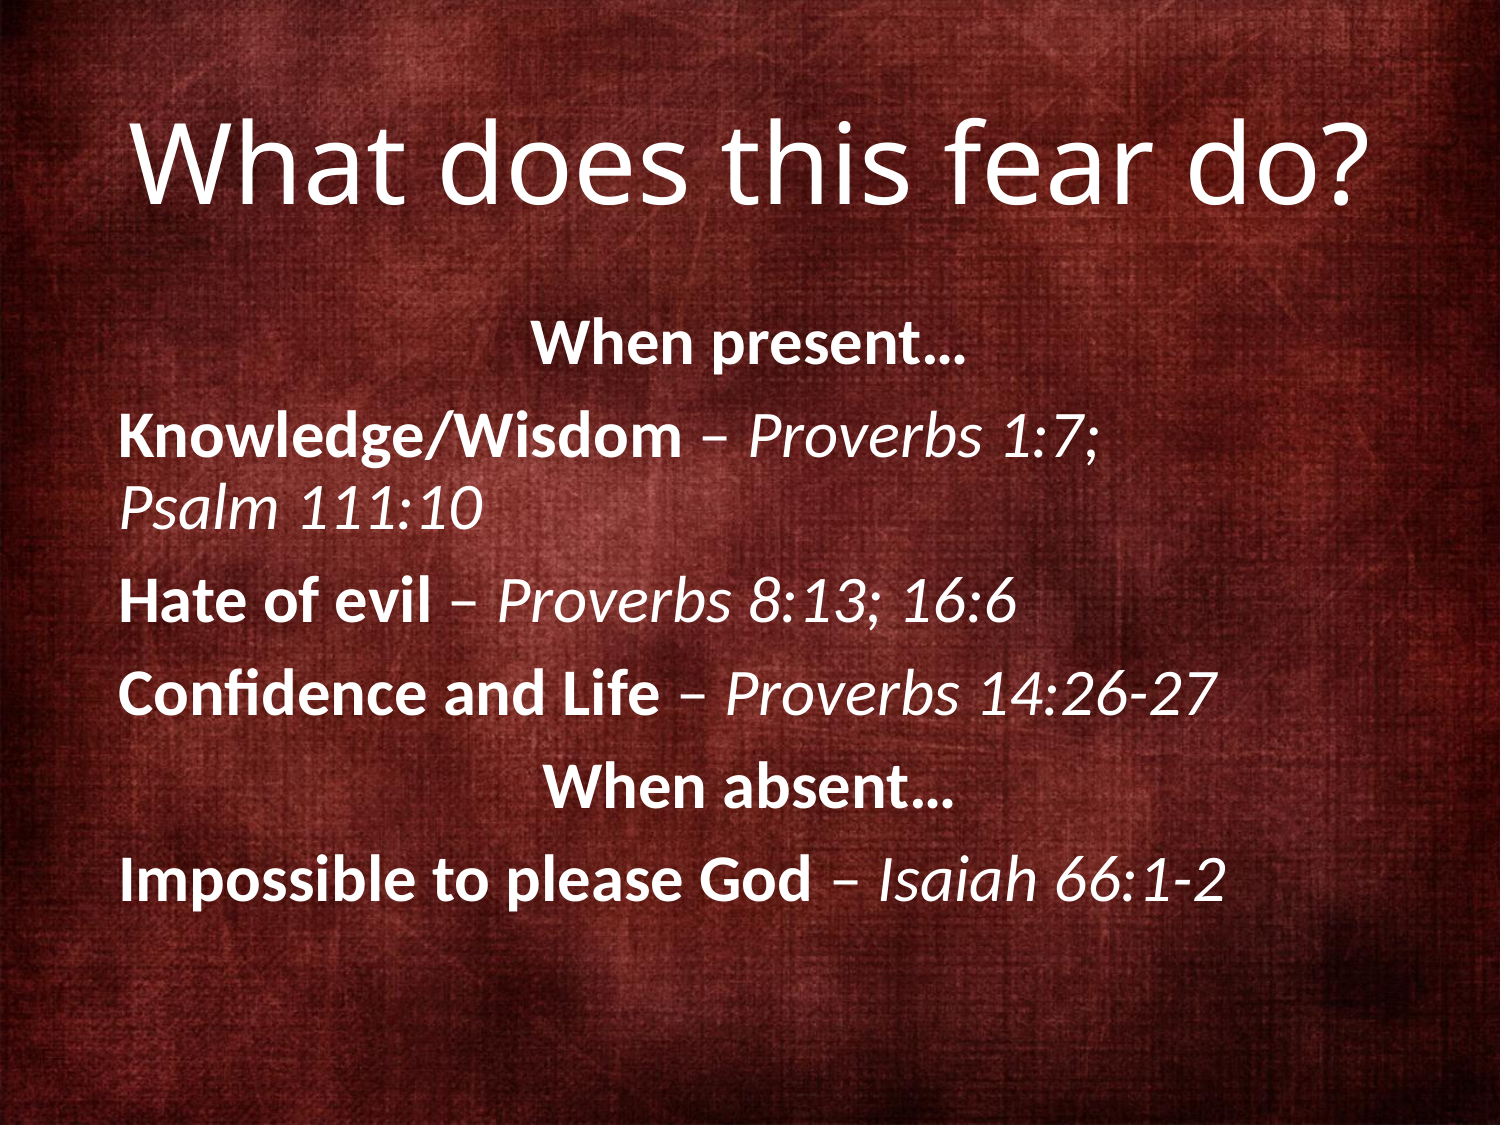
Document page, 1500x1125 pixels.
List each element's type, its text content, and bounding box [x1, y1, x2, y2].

list When present… Knowledge/Wisdom – Proverbs 1:7; Psalm 111:10 Hate of evil – Proverbs 8:13; 16:6 Confidence and Life – Proverbs 14:26-27 When absent… Impossible to please God – Isaiah 66:1-2 [103, 299, 1397, 1014]
picture [0, 0, 1500, 1125]
title What does this fear do? [103, 59, 1397, 278]
